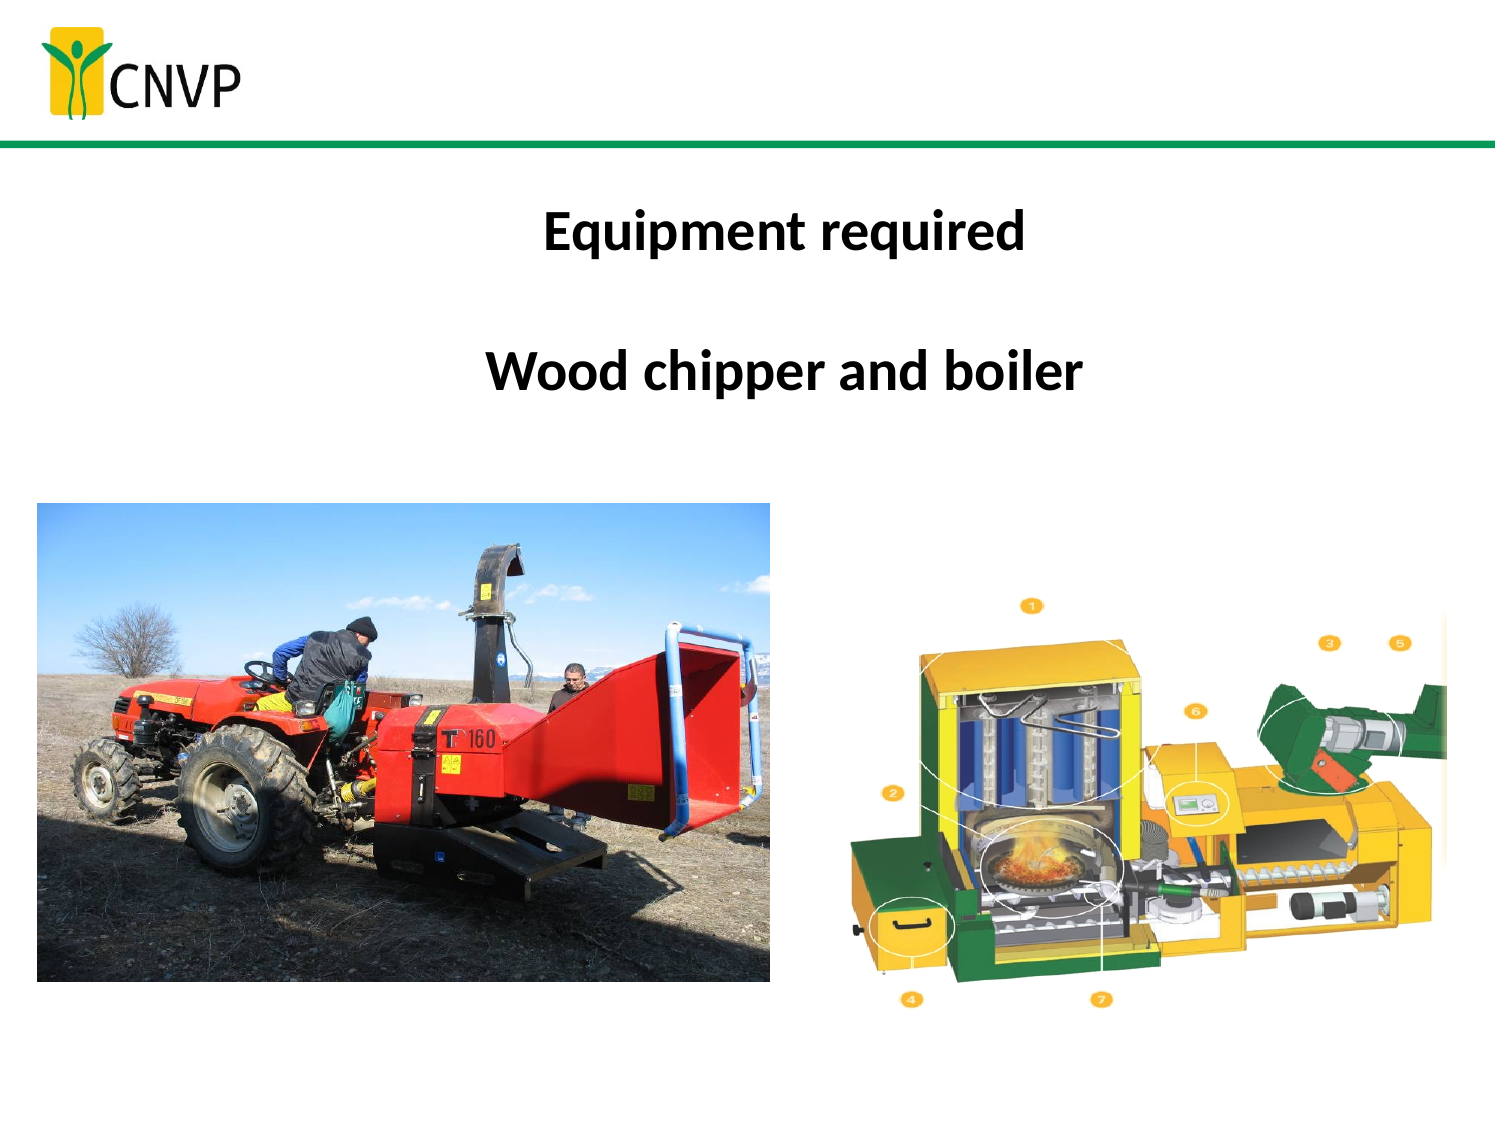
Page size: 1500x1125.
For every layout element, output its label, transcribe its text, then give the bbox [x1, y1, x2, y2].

picture [796, 585, 1447, 1012]
picture [37, 503, 770, 982]
picture [40, 26, 243, 120]
text_box Equipment required Wood chipper and boiler [37, 184, 1500, 1125]
text_box [0, 139, 1497, 150]
